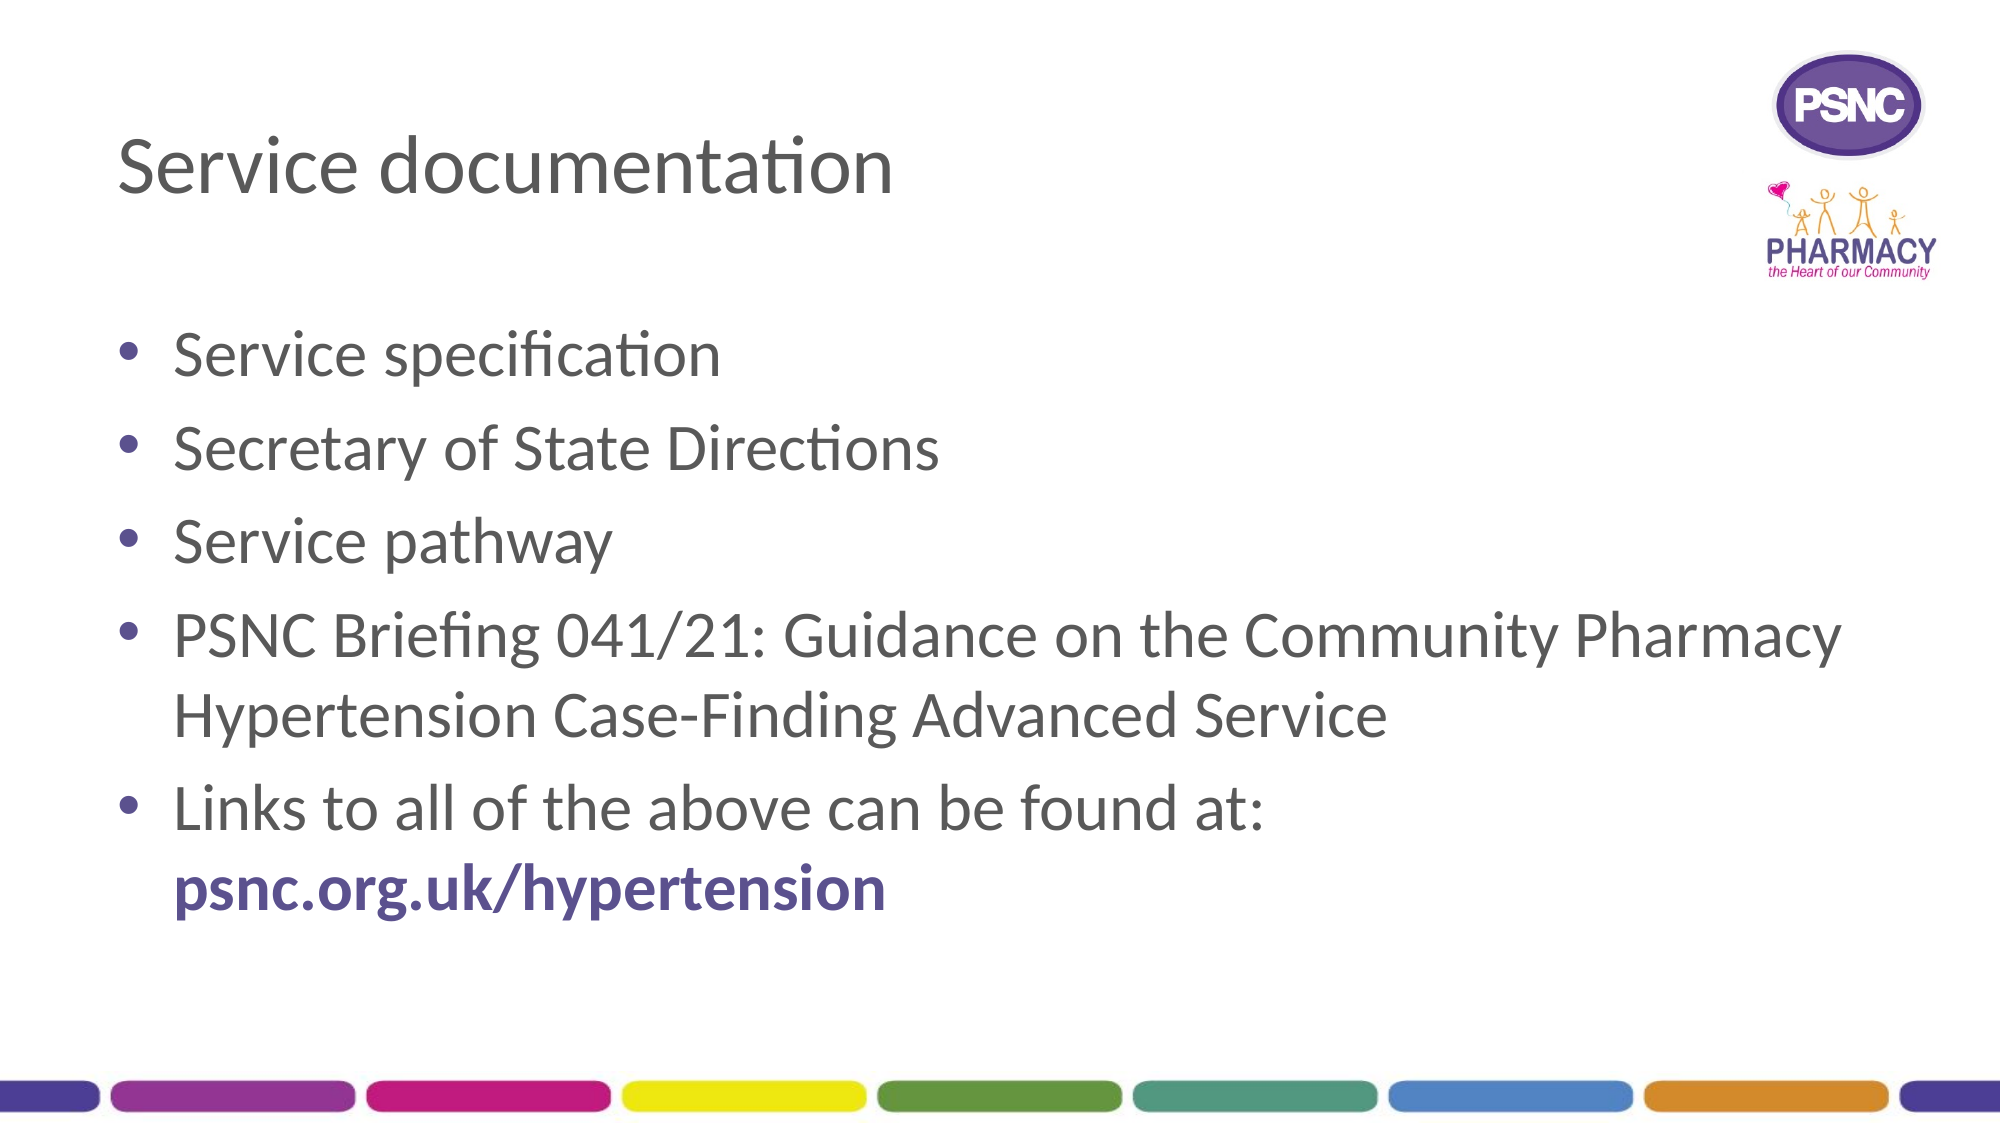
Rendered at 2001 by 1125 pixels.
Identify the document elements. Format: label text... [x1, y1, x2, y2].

picture [0, 1071, 2000, 1123]
picture [1742, 39, 1954, 289]
title Service documentation [102, 43, 1721, 278]
list Service specification Secretary of State Directions Service pathway PSNC Briefing 041/21: Guidance on the Community Pharmacy Hypertension Case-Finding Advanced Service Links to all of the above can be found at: psnc.org.uk/hypertension [102, 302, 1910, 1047]
